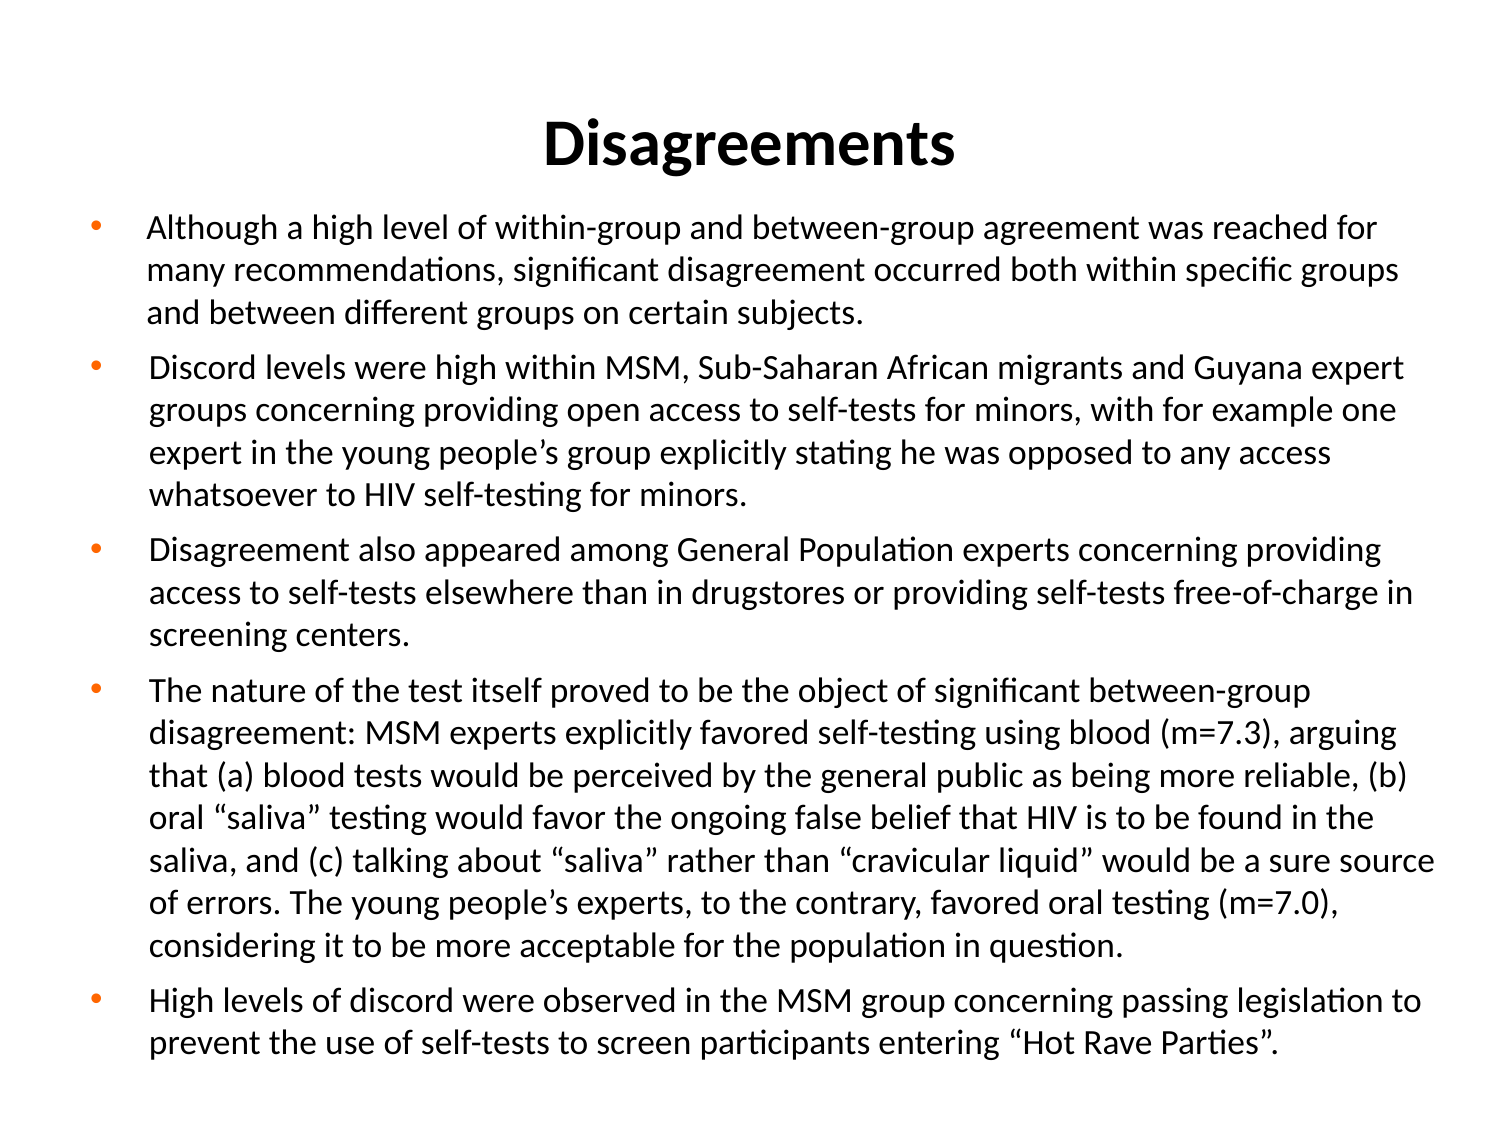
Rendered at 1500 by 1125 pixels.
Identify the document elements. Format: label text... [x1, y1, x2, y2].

list Although a high level of within-group and between-group agreement was reached for many recommendations, significant disagreement occurred both within specific groups and between different groups on certain subjects. Discord levels were high within MSM, Sub-Saharan African migrants and Guyana expert groups concerning providing open access to self-tests for minors, with for example one expert in the young people’s group explicitly stating he was opposed to any access whatsoever to HIV self-testing for minors. Disagreement also appeared among General Population experts concerning providing access to self-tests elsewhere than in drugstores or providing self-tests free-of-charge in screening centers. The nature of the test itself proved to be the object of significant between-group disagreement: MSM experts explicitly favored self-testing using blood (m=7.3), arguing that (a) blood tests would be perceived by the general public as being more reliable, (b) oral “saliva” testing would favor the ongoing false belief that HIV is to be found in the saliva, and (c) talking about “saliva” rather than “cravicular liquid” would be a sure source of errors. The young people’s experts, to the contrary, favored oral testing (m=7.0), considering it to be more acceptable for the population in question. High levels of discord were observed in the MSM group concerning passing legislation to prevent the use of self-tests to screen participants entering “Hot Rave Parties”. [75, 196, 1459, 1035]
title Disagreements [75, 45, 1425, 196]
